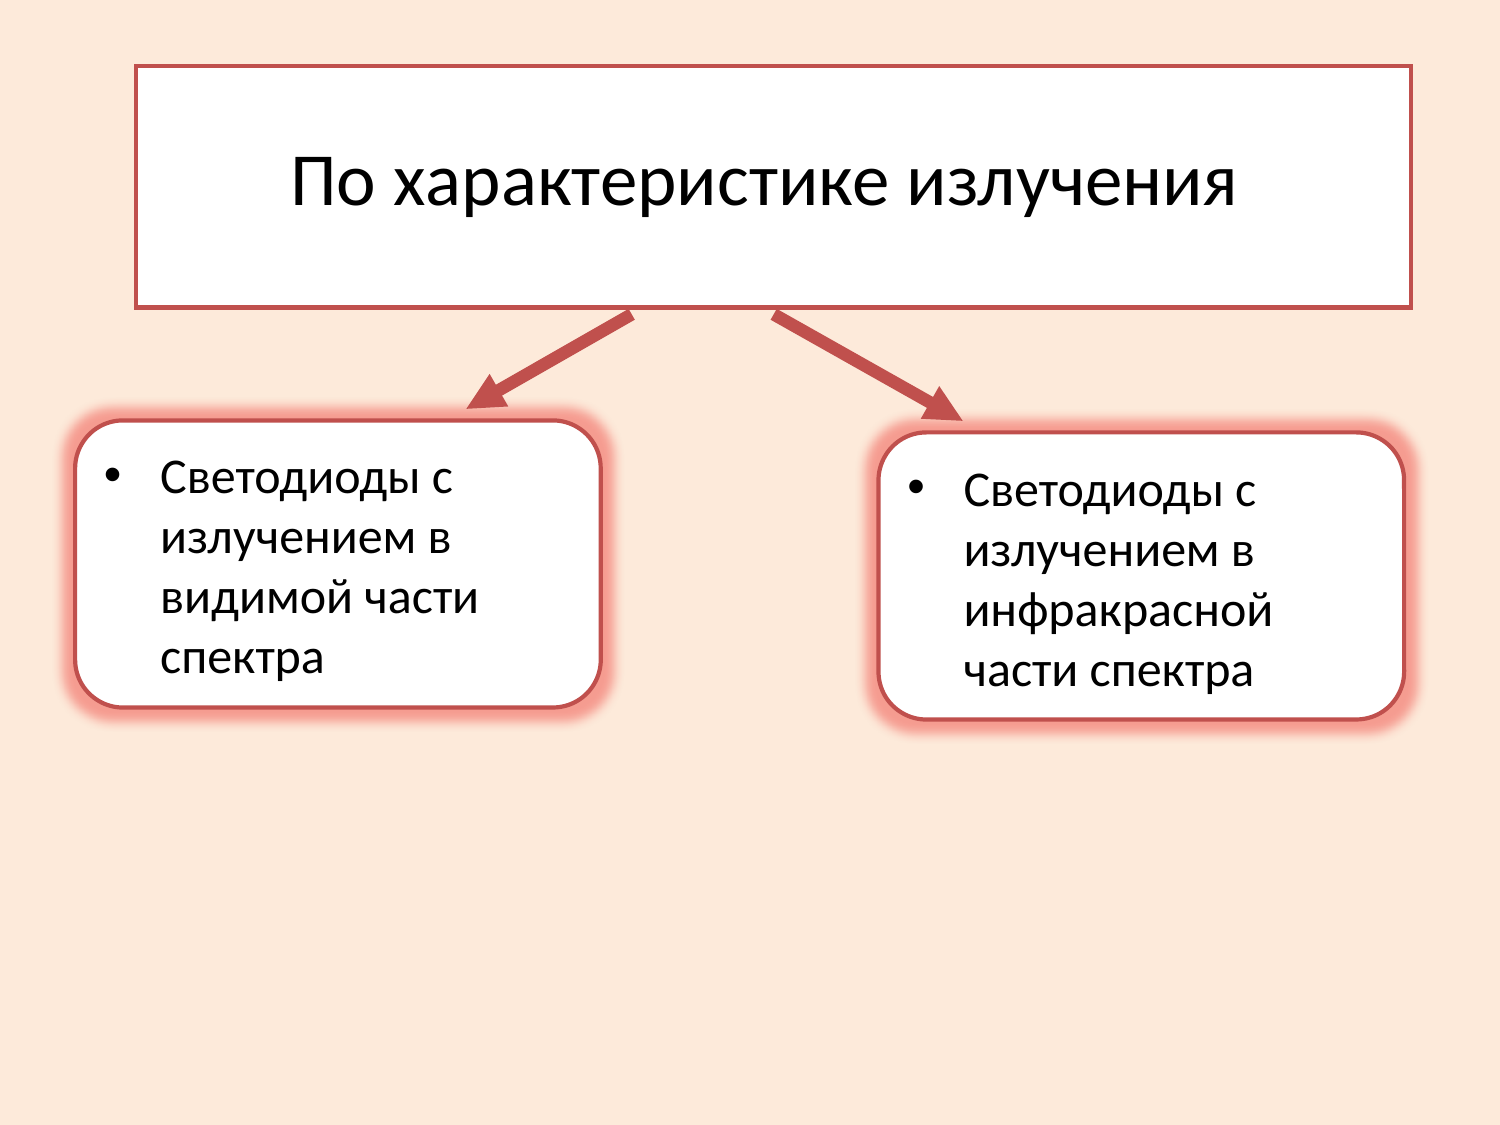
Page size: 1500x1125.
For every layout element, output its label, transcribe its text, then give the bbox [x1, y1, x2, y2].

title По характеристике излучения [134, 64, 1413, 310]
text_box [773, 314, 963, 421]
text_box Светодиоды с излучением в инфракрасной части спектра [876, 430, 1407, 722]
text_box Светодиоды с излучением в видимой части спектра [73, 418, 603, 710]
text_box [466, 314, 632, 409]
